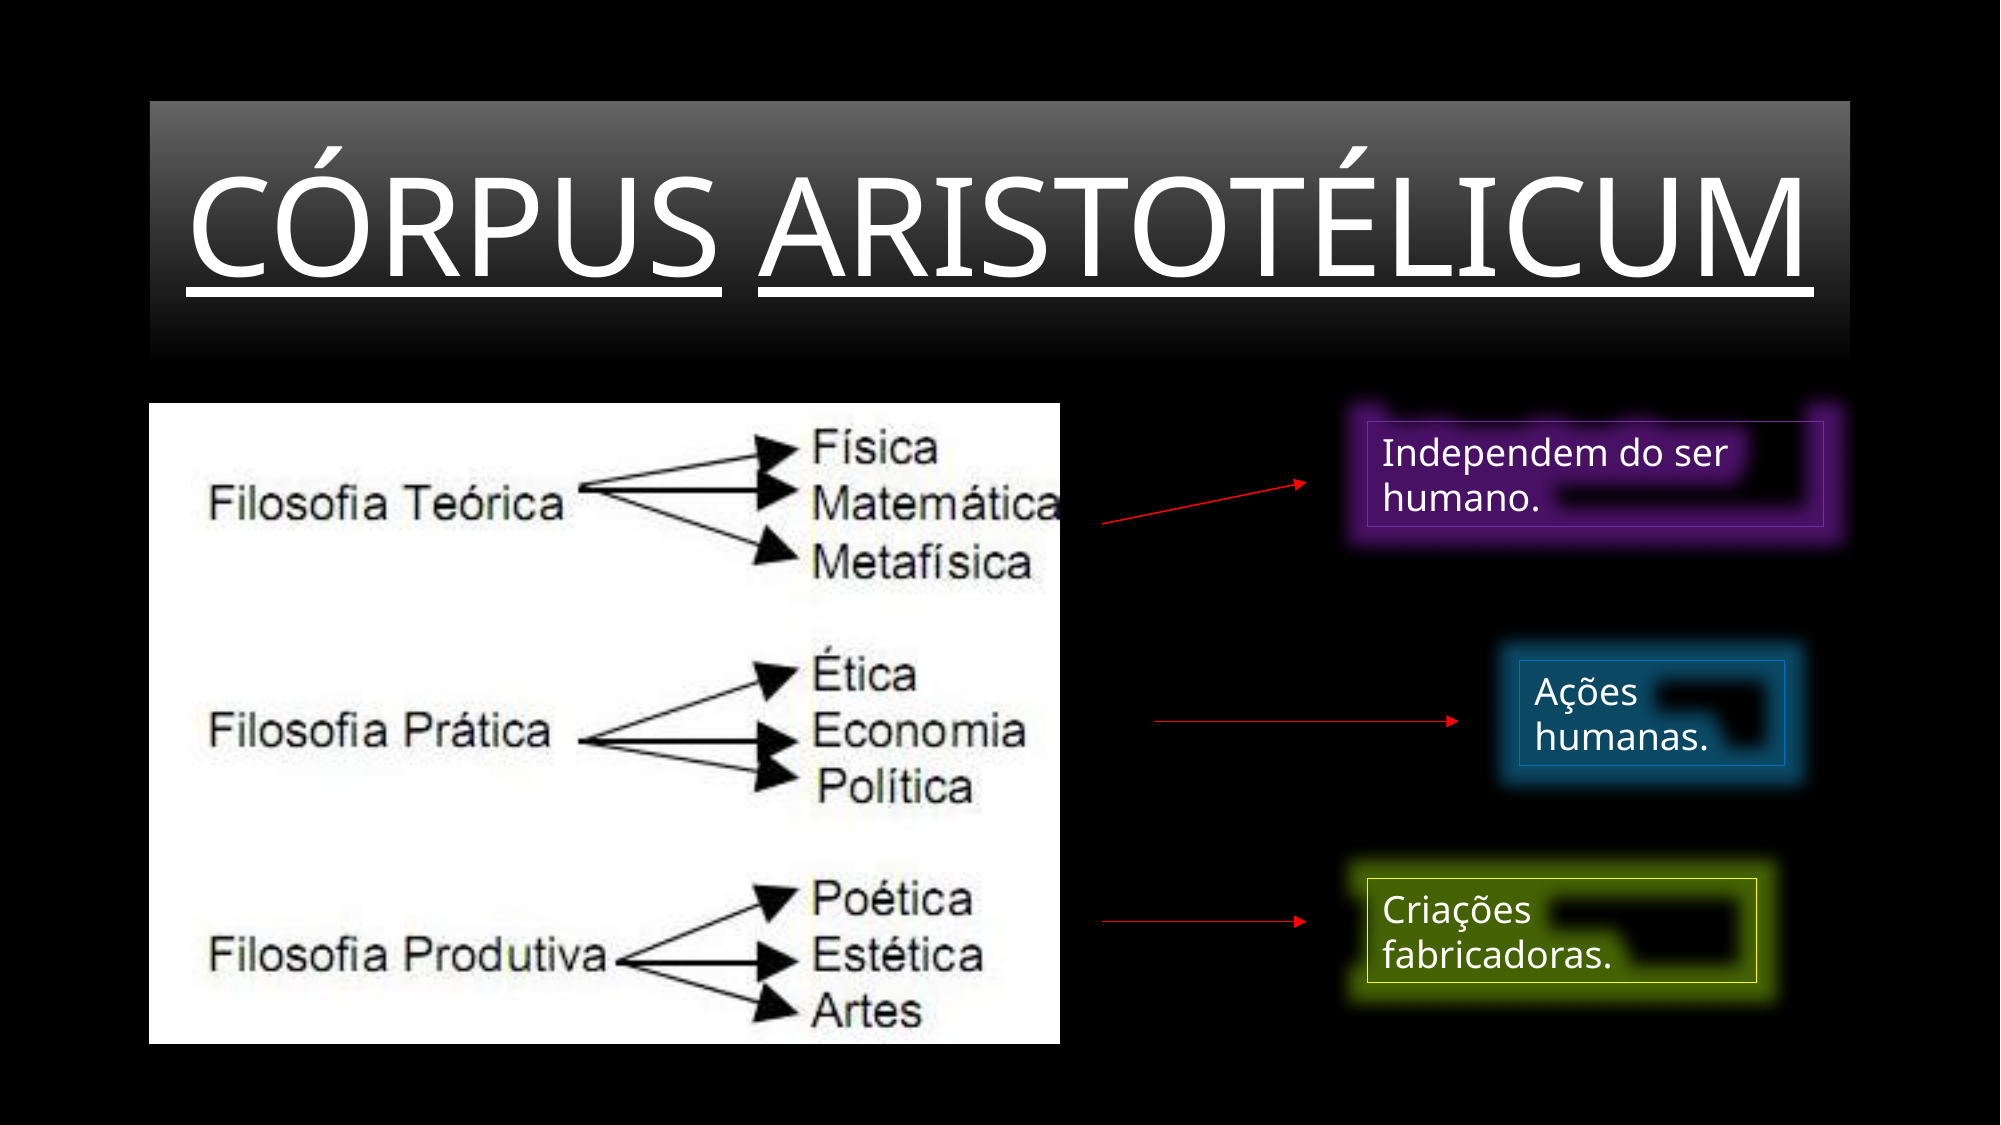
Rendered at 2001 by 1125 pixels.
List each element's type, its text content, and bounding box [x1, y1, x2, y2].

title CÓRPUS ARISTOTÉLICUM [149, 101, 1851, 364]
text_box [1101, 481, 1307, 525]
text_box Independem do ser humano. [1367, 421, 1824, 527]
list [149, 403, 1061, 1045]
text_box Ações humanas. [1519, 660, 1785, 766]
text_box Criações fabricadoras. [1367, 878, 1757, 983]
